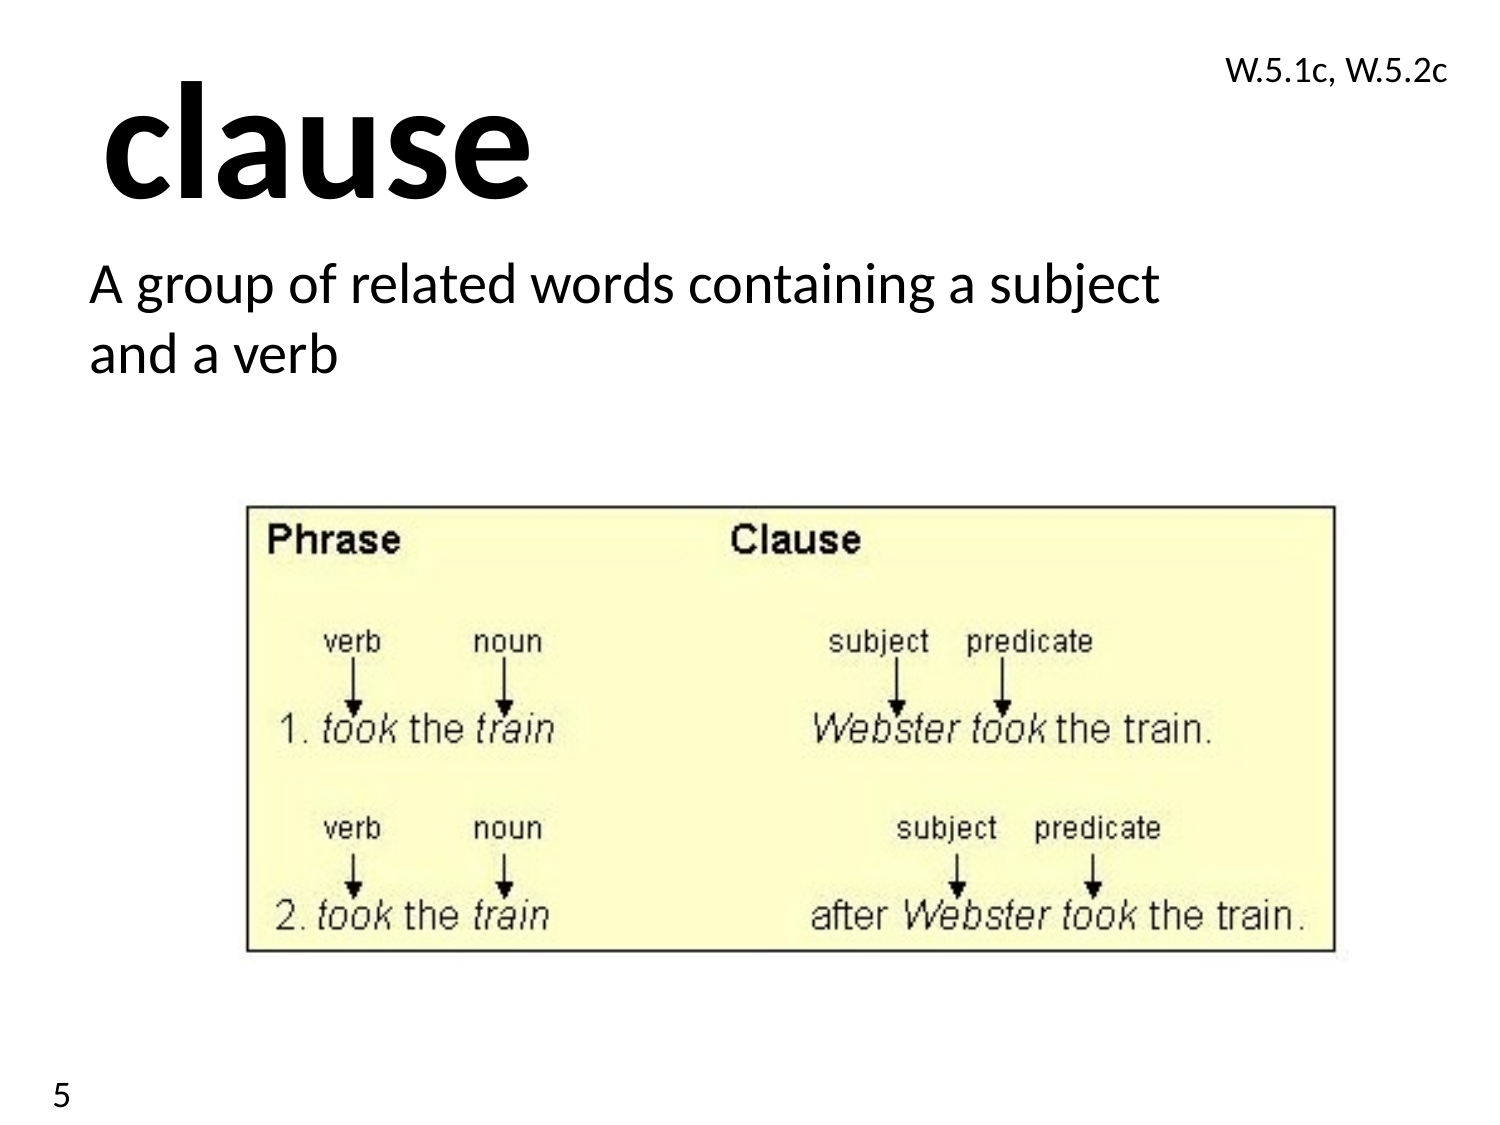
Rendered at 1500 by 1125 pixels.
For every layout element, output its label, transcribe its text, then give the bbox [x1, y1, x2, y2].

picture [237, 499, 1349, 963]
text_box 5 [37, 1062, 238, 1123]
text_box clause [87, 24, 1313, 240]
text_box A group of related words containing a subject and a verb [74, 237, 1213, 393]
text_box W.5.1c, W.5.2c [849, 37, 1463, 98]
